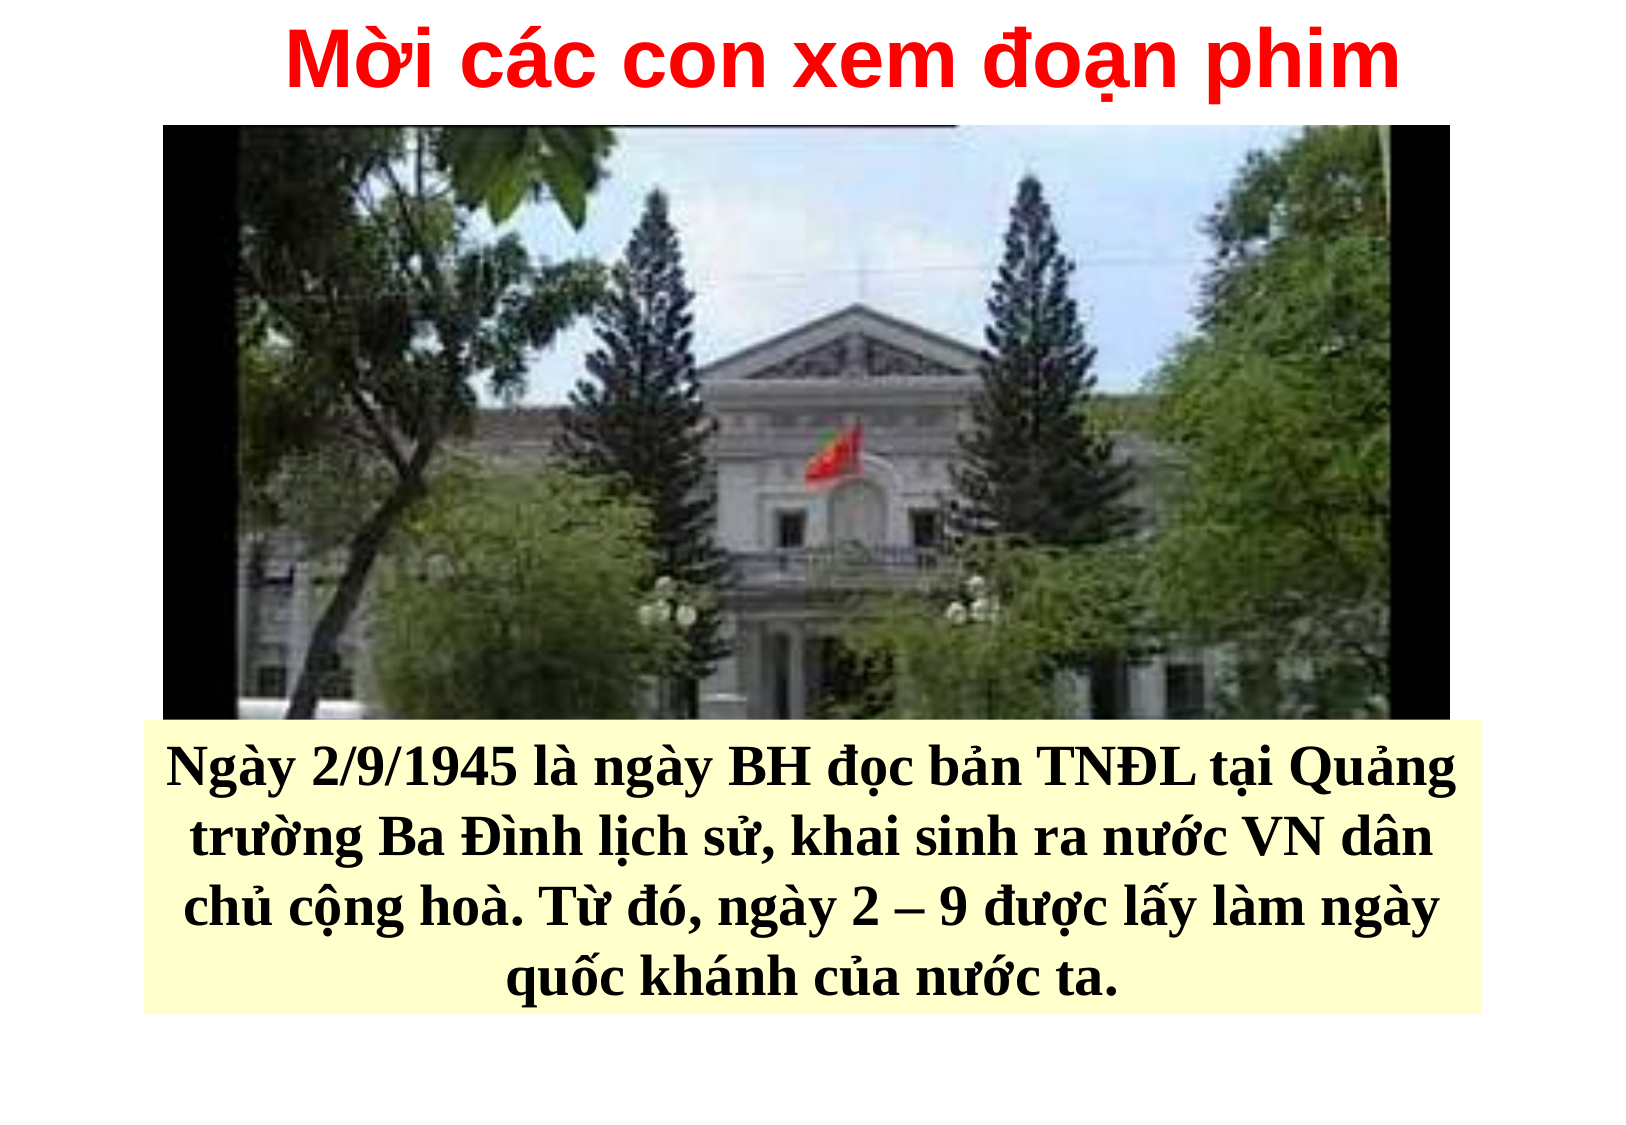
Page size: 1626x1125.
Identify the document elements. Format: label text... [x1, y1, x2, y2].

text_box Ngày 2/9/1945 là ngày BH đọc bản TNĐL tại Quảng trường Ba Đình lịch sử, khai sinh ra nước VN dân chủ cộng hoà. Từ đó, ngày 2 – 9 được lấy làm ngày quốc khánh của nước ta. [143, 719, 1482, 1015]
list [162, 124, 1451, 1004]
text_box Mời các con xem đoạn phim [75, 0, 1463, 112]
